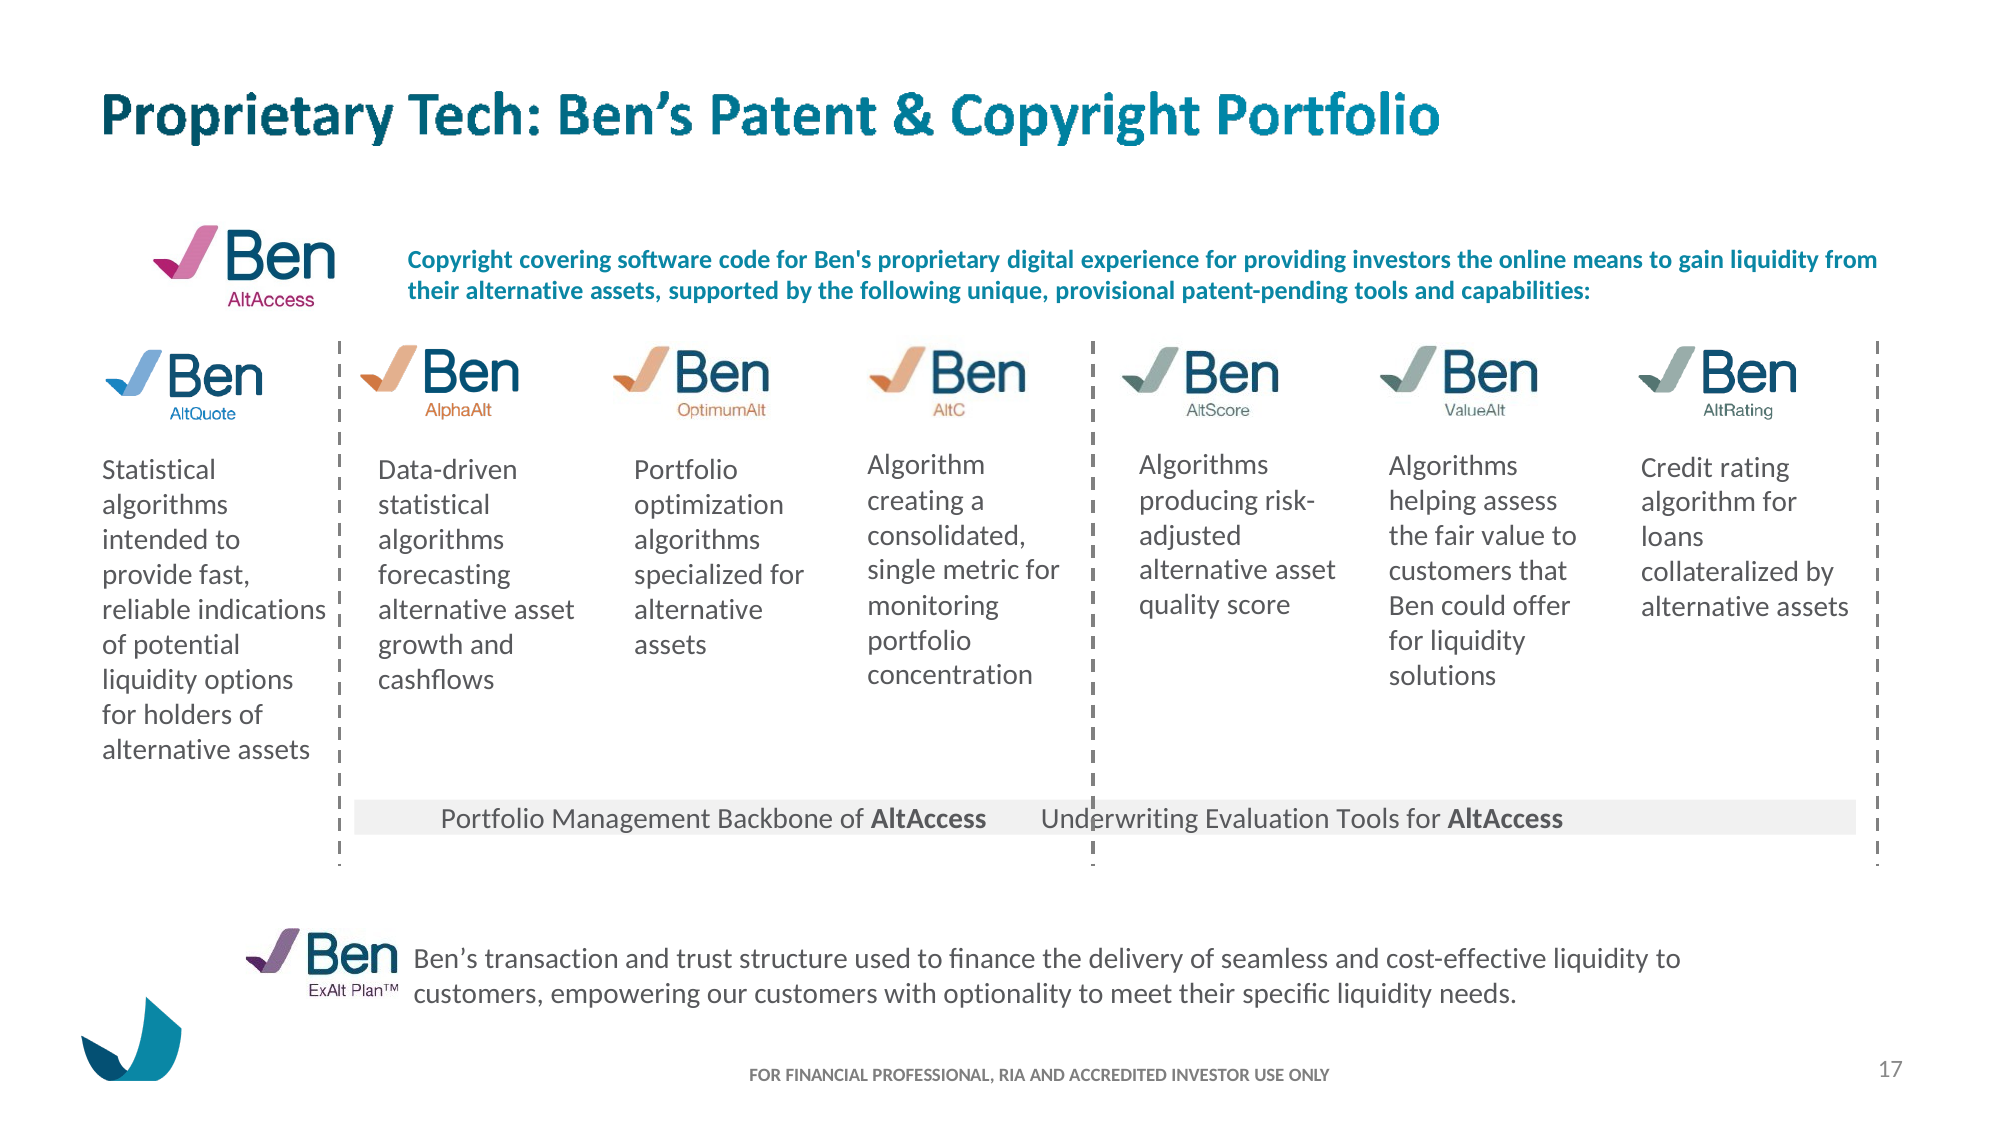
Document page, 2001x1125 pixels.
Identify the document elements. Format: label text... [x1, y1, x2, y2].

text_box Data-driven statistical algorithms forecasting alternative asset growth and cashflows [376, 450, 577, 696]
text_box [1119, 333, 1280, 418]
text_box Algorithm creating a consolidated, single metric for monitoring portfolio concentration [865, 445, 1063, 691]
text_box [81, 996, 182, 1081]
text_box Ben’s transaction and trust structure used to finance the delivery of seamless and cost-effective liquidity to customers, empowering our customers with optionality to meet their specific liquidity needs. [411, 939, 1818, 1010]
text_box Copyright covering software code for Ben's proprietary digital experience for providing investors the online means to gain liquidity from their alternative assets, supported by the following unique, provisional patent-pending tools and capabilities: [405, 242, 1880, 306]
text_box [128, 205, 364, 327]
text_box Portfolio Management Backbone of AltAccess Underwriting Evaluation Tools for AltAccess [354, 799, 1093, 835]
text_box FOR FINANCIAL PROFESSIONAL, RIA AND ACCREDITED INVESTOR USE ONLY [747, 1062, 1336, 1086]
text_box Algorithms helping assess the fair value to customers that Ben could offer for liquidity solutions [1386, 446, 1579, 691]
text_box Portfolio Management Backbone of AltAccess Underwriting Evaluation Tools for AltAccess [1094, 799, 1856, 835]
text_box [1635, 341, 1797, 421]
text_box [613, 341, 771, 423]
text_box Credit rating algorithm for loans collateralized by alternative assets [1638, 447, 1851, 623]
text_box Portfolio optimization algorithms specialized for alternative assets [632, 450, 806, 661]
text_box [104, 91, 1439, 146]
text_box [866, 335, 1030, 421]
text_box [245, 928, 399, 999]
text_box [1379, 342, 1539, 416]
text_box [350, 340, 528, 424]
text_box Statistical algorithms intended to provide fast, reliable indications of potential liquidity options for holders of alternative assets [99, 450, 328, 765]
text_box [101, 340, 265, 422]
text_box Algorithms producing risk- adjusted alternative asset quality score [1137, 445, 1338, 621]
text_box 17 [1875, 1052, 1906, 1083]
